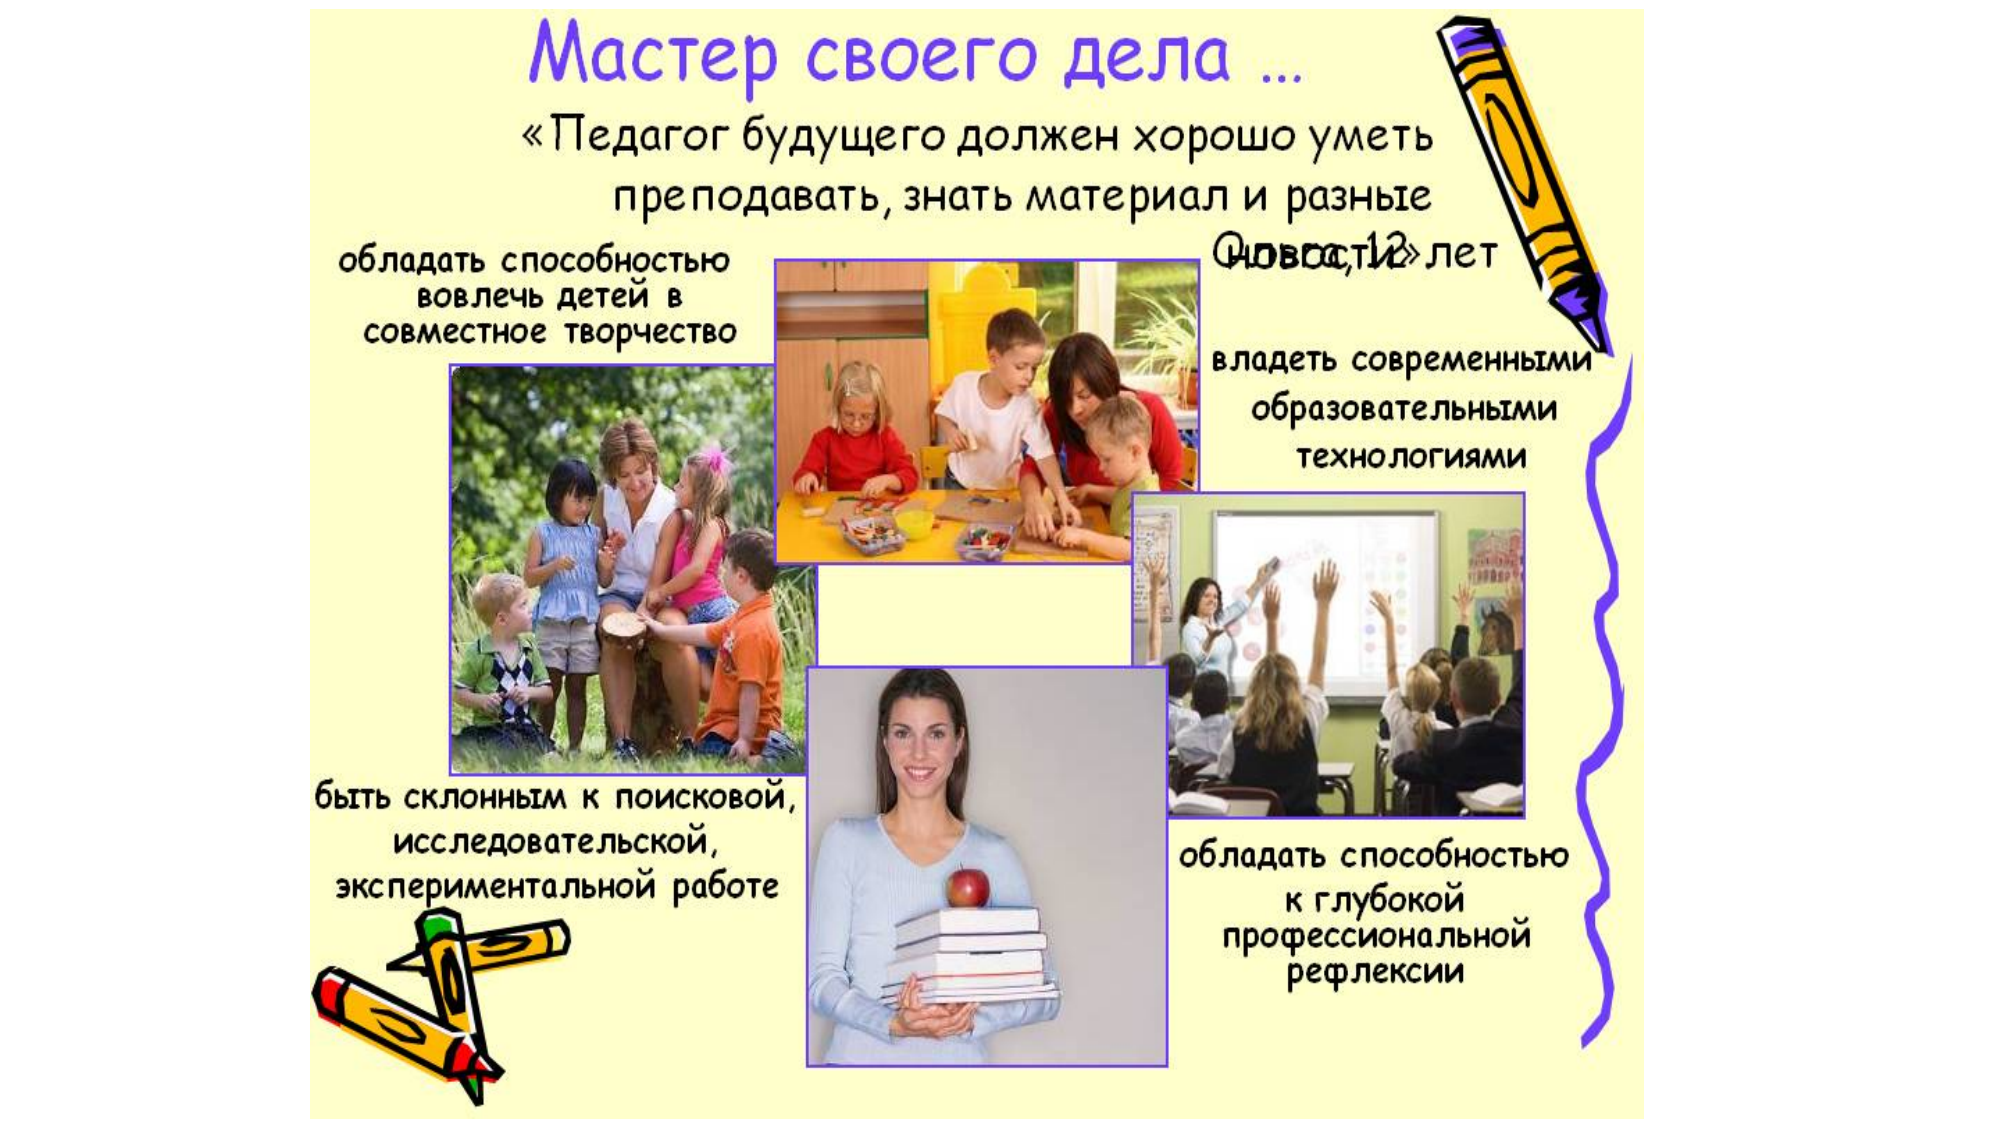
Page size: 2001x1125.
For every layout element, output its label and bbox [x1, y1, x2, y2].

picture [310, 9, 1644, 1120]
